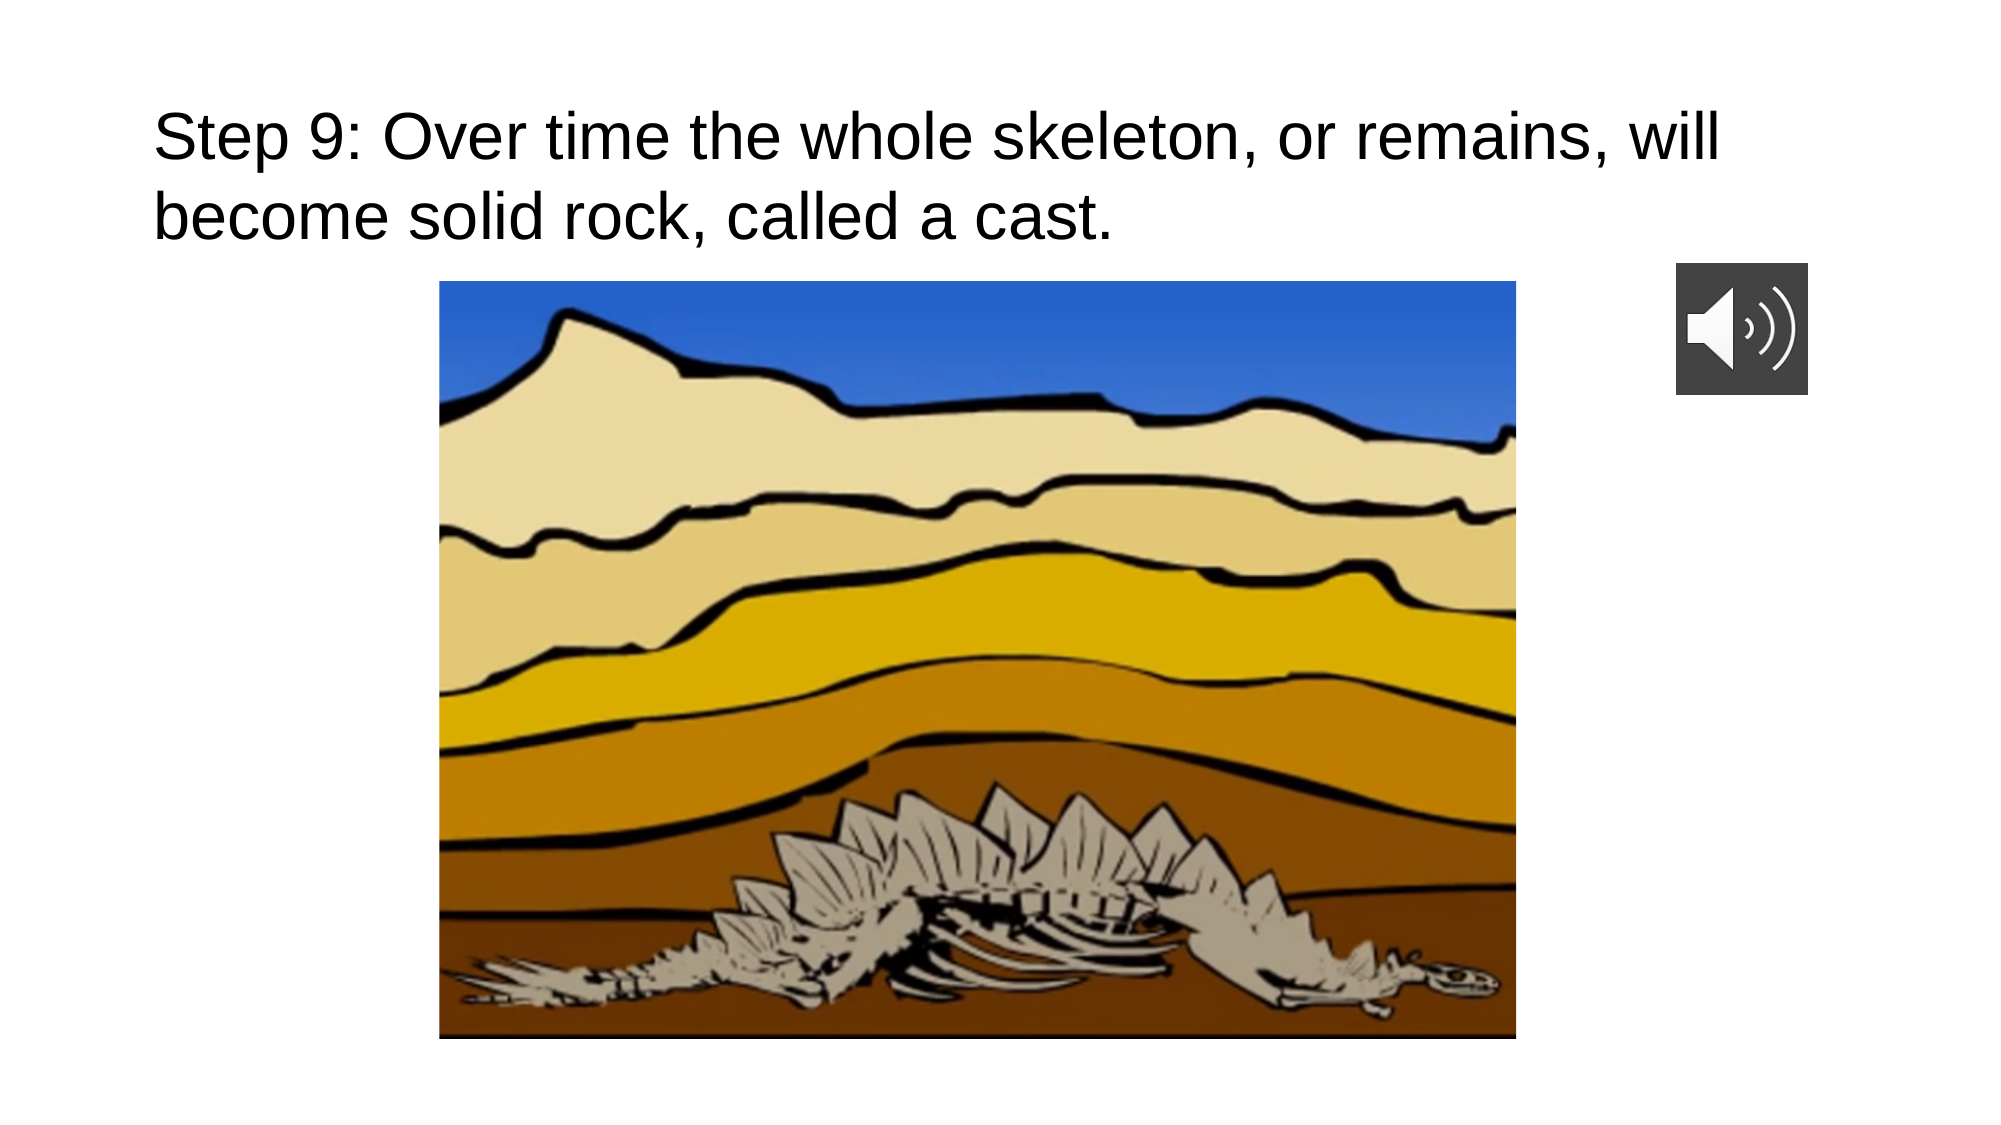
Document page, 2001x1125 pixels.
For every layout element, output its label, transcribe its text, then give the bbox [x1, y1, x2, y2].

picture [439, 281, 1517, 1039]
text_box Step 9: Over time the whole skeleton, or remains, will become solid rock, called a cast. [138, 85, 1976, 260]
picture [1675, 261, 1809, 396]
